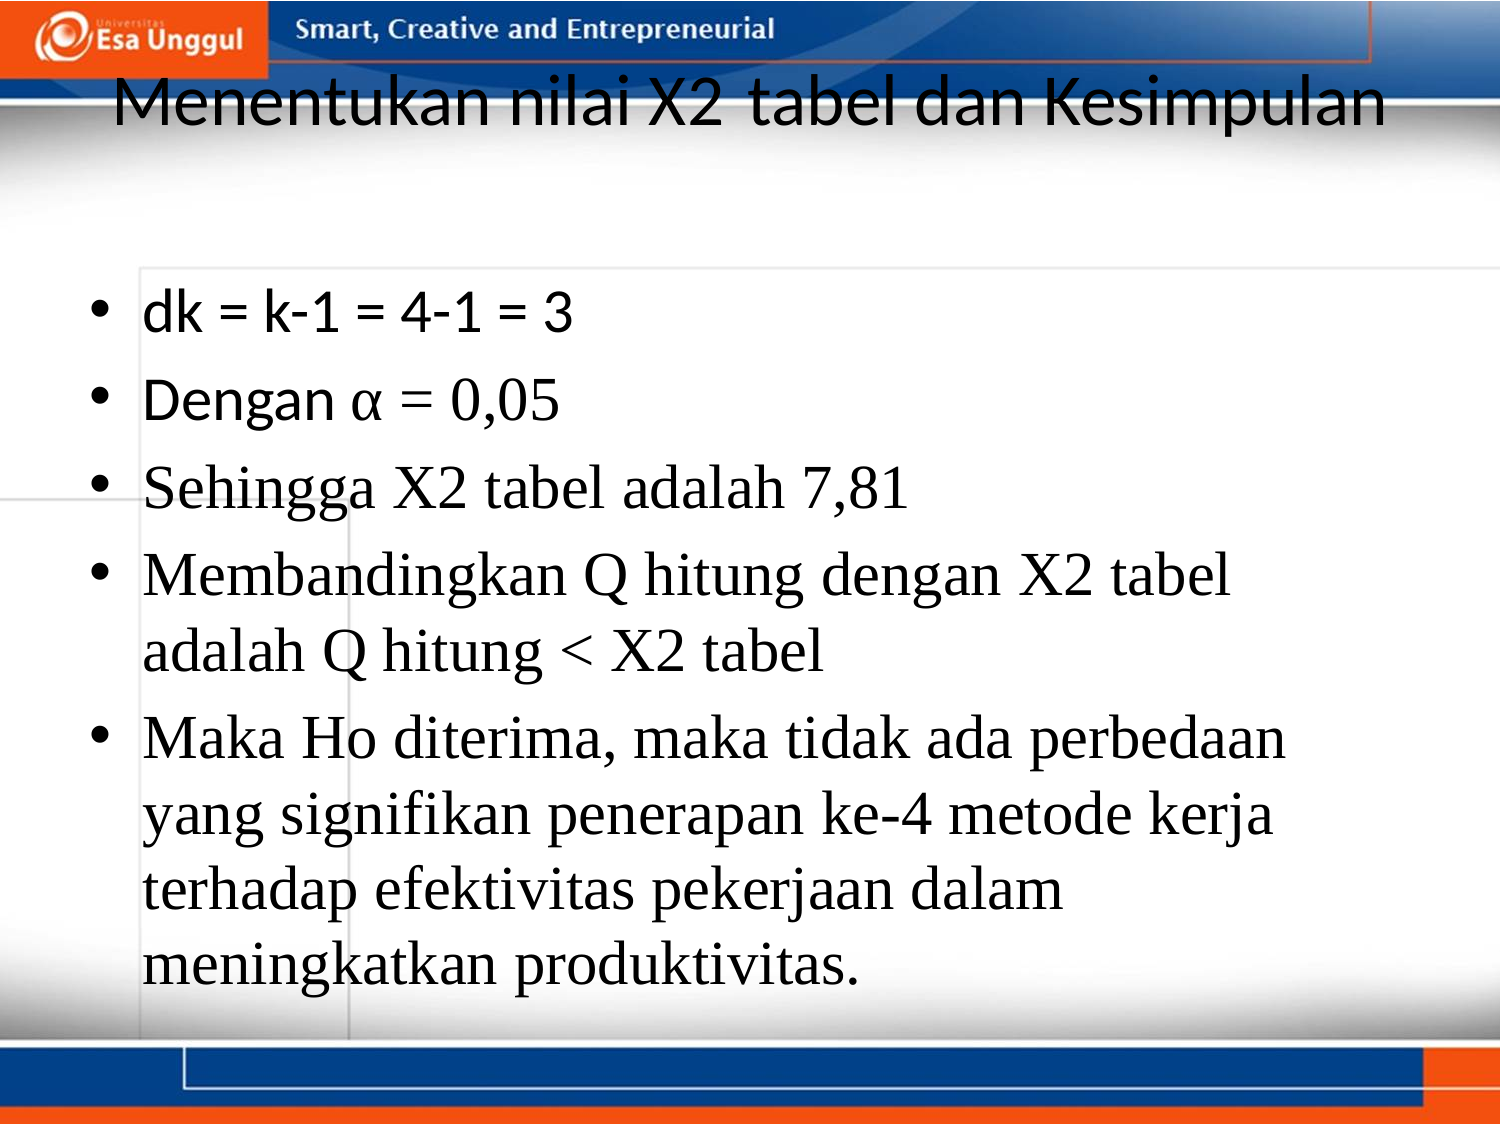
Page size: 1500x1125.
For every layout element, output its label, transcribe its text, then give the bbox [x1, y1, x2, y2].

picture [0, 1, 1500, 1124]
title Menentukan nilai X2 tabel dan Kesimpulan [75, 45, 1425, 233]
list dk = k-1 = 4-1 = 3 Dengan α = 0,05 Sehingga X2 tabel adalah 7,81 Membandingkan Q hitung dengan X2 tabel adalah Q hitung < X2 tabel Maka Ho diterima, maka tidak ada perbedaan yang signifikan penerapan ke-4 metode kerja terhadap efektivitas pekerjaan dalam meningkatkan produktivitas. [75, 262, 1425, 1005]
